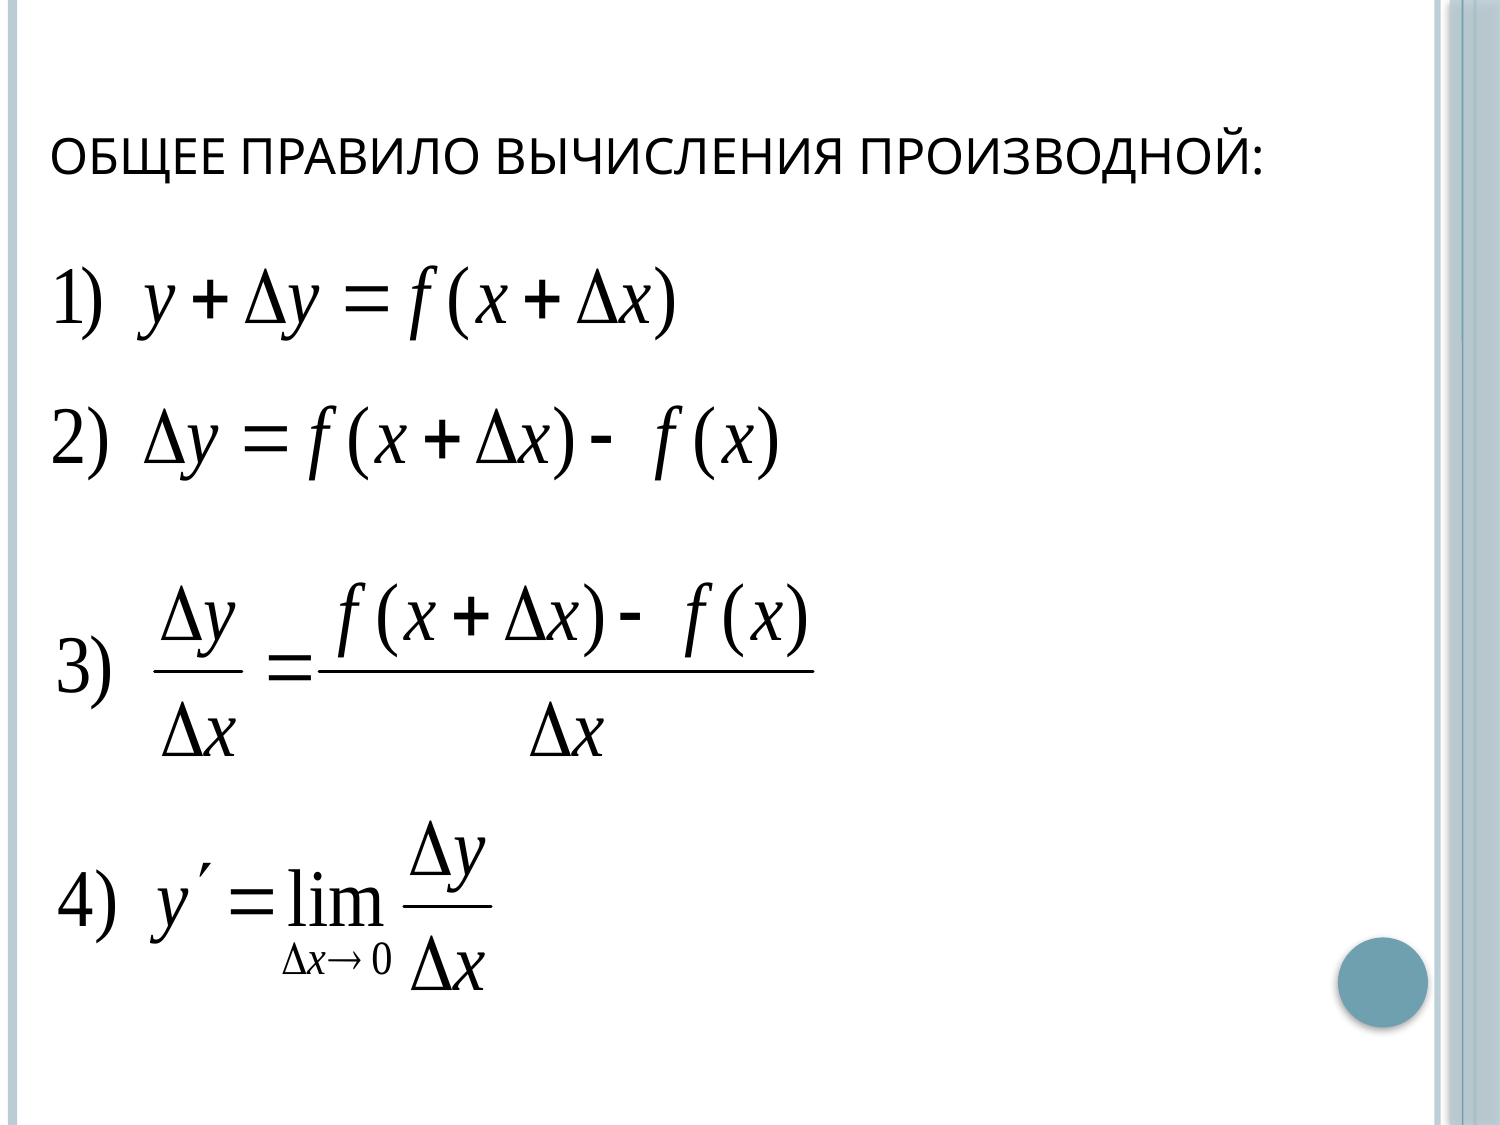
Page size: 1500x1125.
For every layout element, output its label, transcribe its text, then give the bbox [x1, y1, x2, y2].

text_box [38, 374, 792, 499]
text_box ОБЩЕЕ ПРАВИЛО ВЫЧИСЛЕНИЯ ПРОИЗВОДНОЙ: [35, 117, 1430, 192]
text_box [46, 233, 690, 358]
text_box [46, 561, 830, 775]
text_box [46, 796, 509, 1010]
